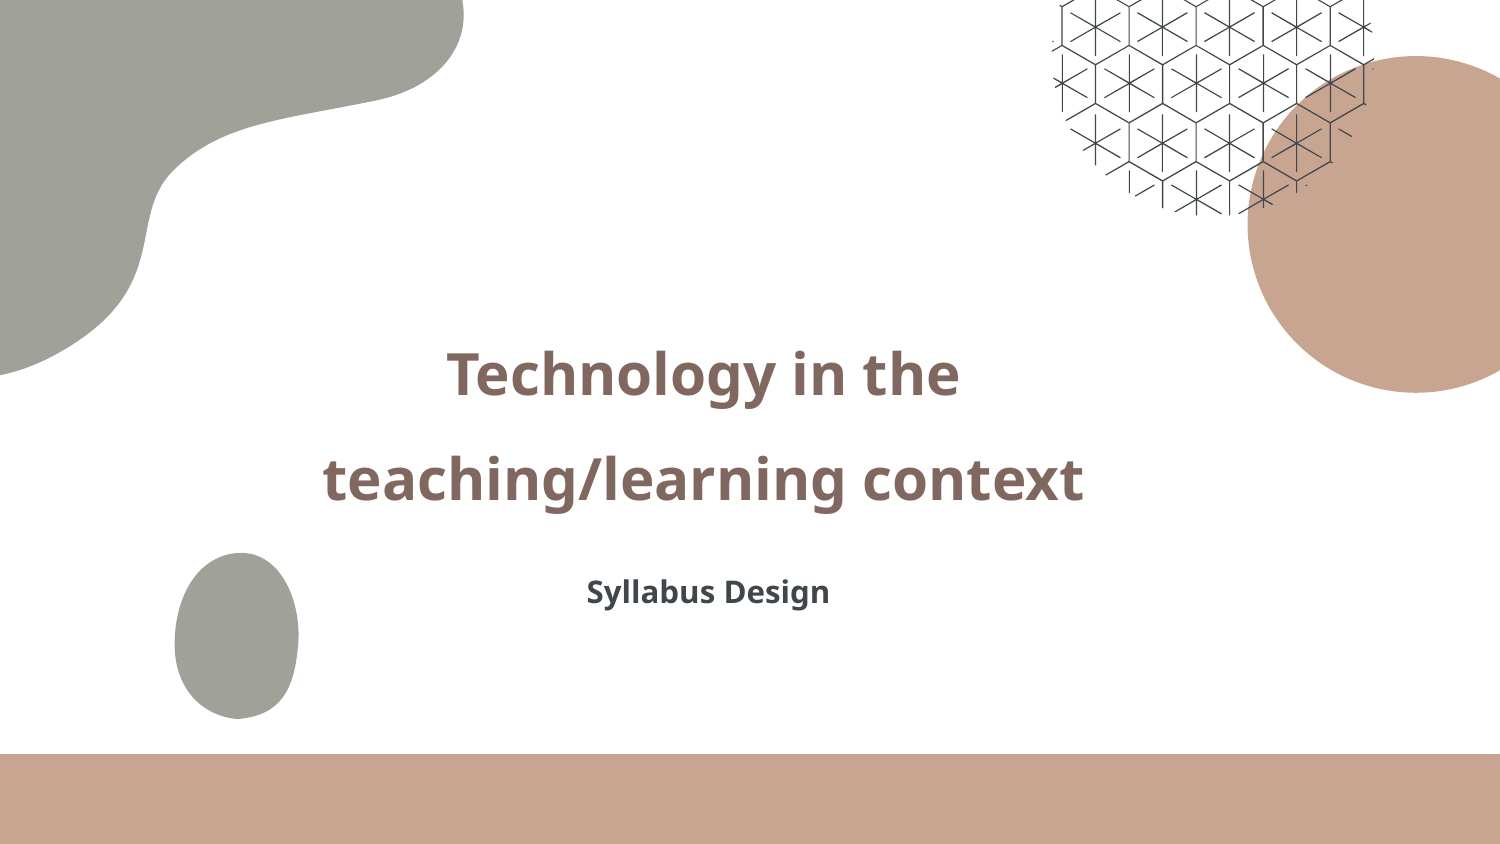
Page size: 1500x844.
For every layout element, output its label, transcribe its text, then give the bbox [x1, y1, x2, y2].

title Technology in the teaching/learning context [164, 257, 1244, 528]
subtitle Syllabus Design [210, 556, 1207, 633]
